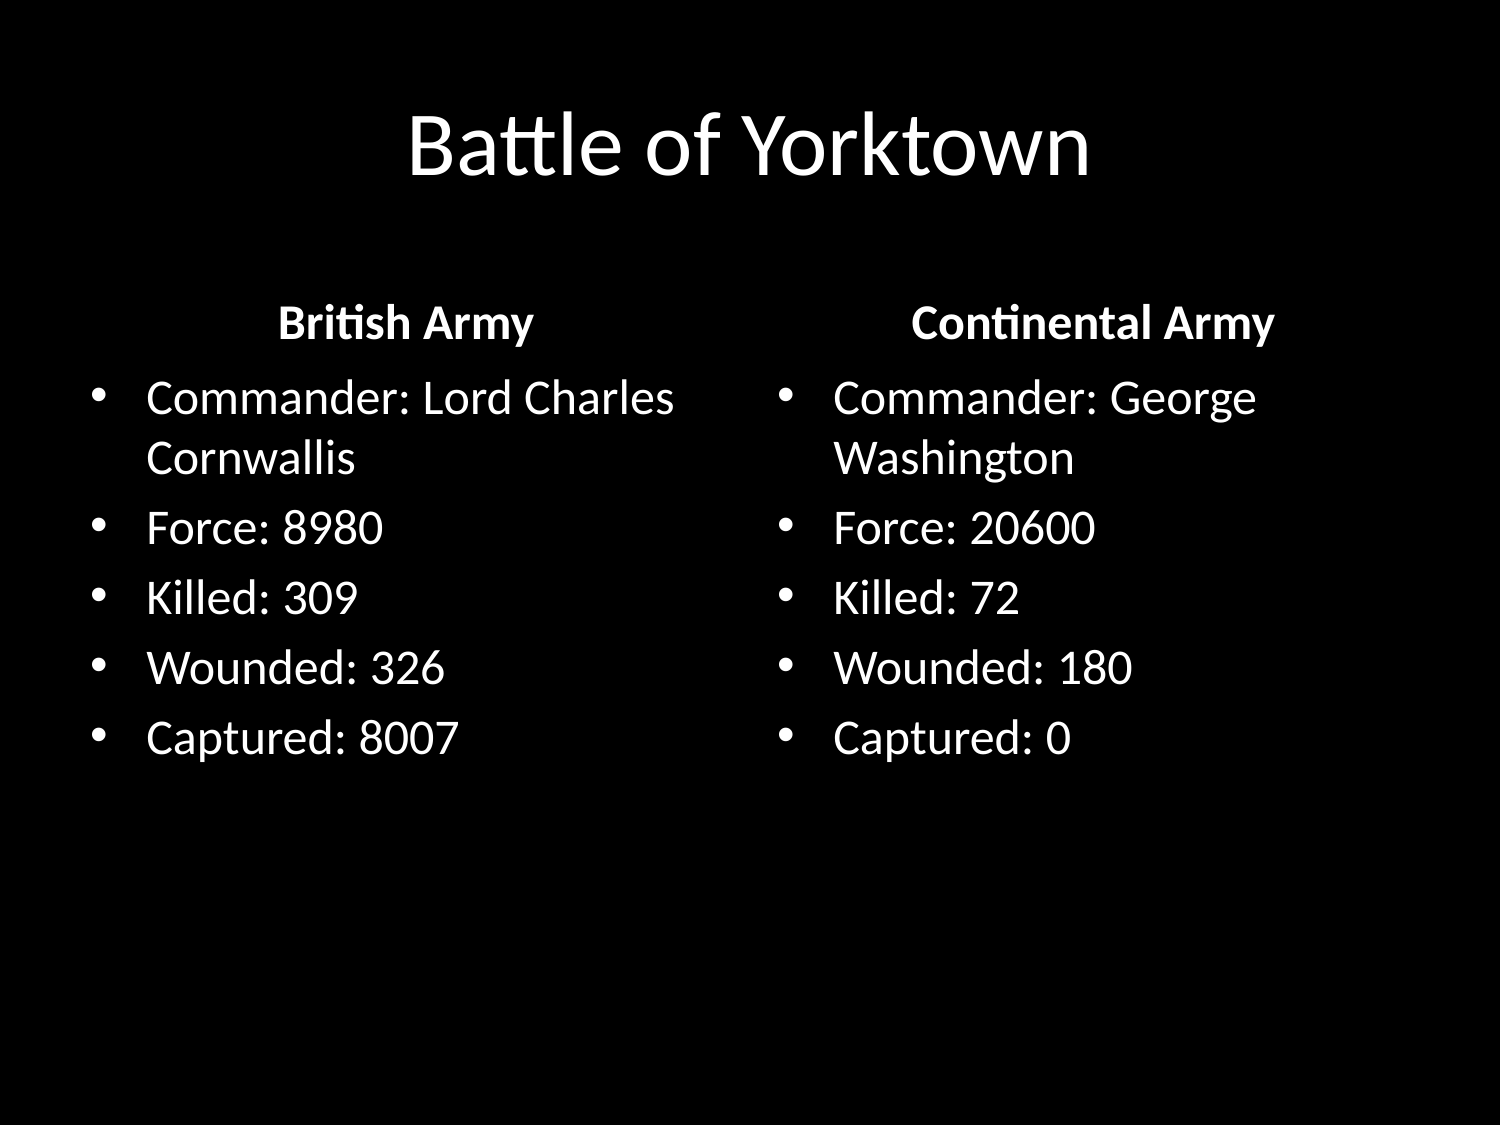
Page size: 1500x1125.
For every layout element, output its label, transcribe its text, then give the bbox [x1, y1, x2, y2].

list Commander: Lord Charles Cornwallis Force: 8980 Killed: 309 Wounded: 326 Captured: 8007 [75, 356, 738, 1005]
list British Army [75, 251, 738, 356]
list Commander: George Washington Force: 20600 Killed: 72 Wounded: 180 Captured: 0 [761, 356, 1425, 1005]
title Battle of Yorktown [75, 45, 1425, 233]
list Continental Army [761, 251, 1425, 356]
